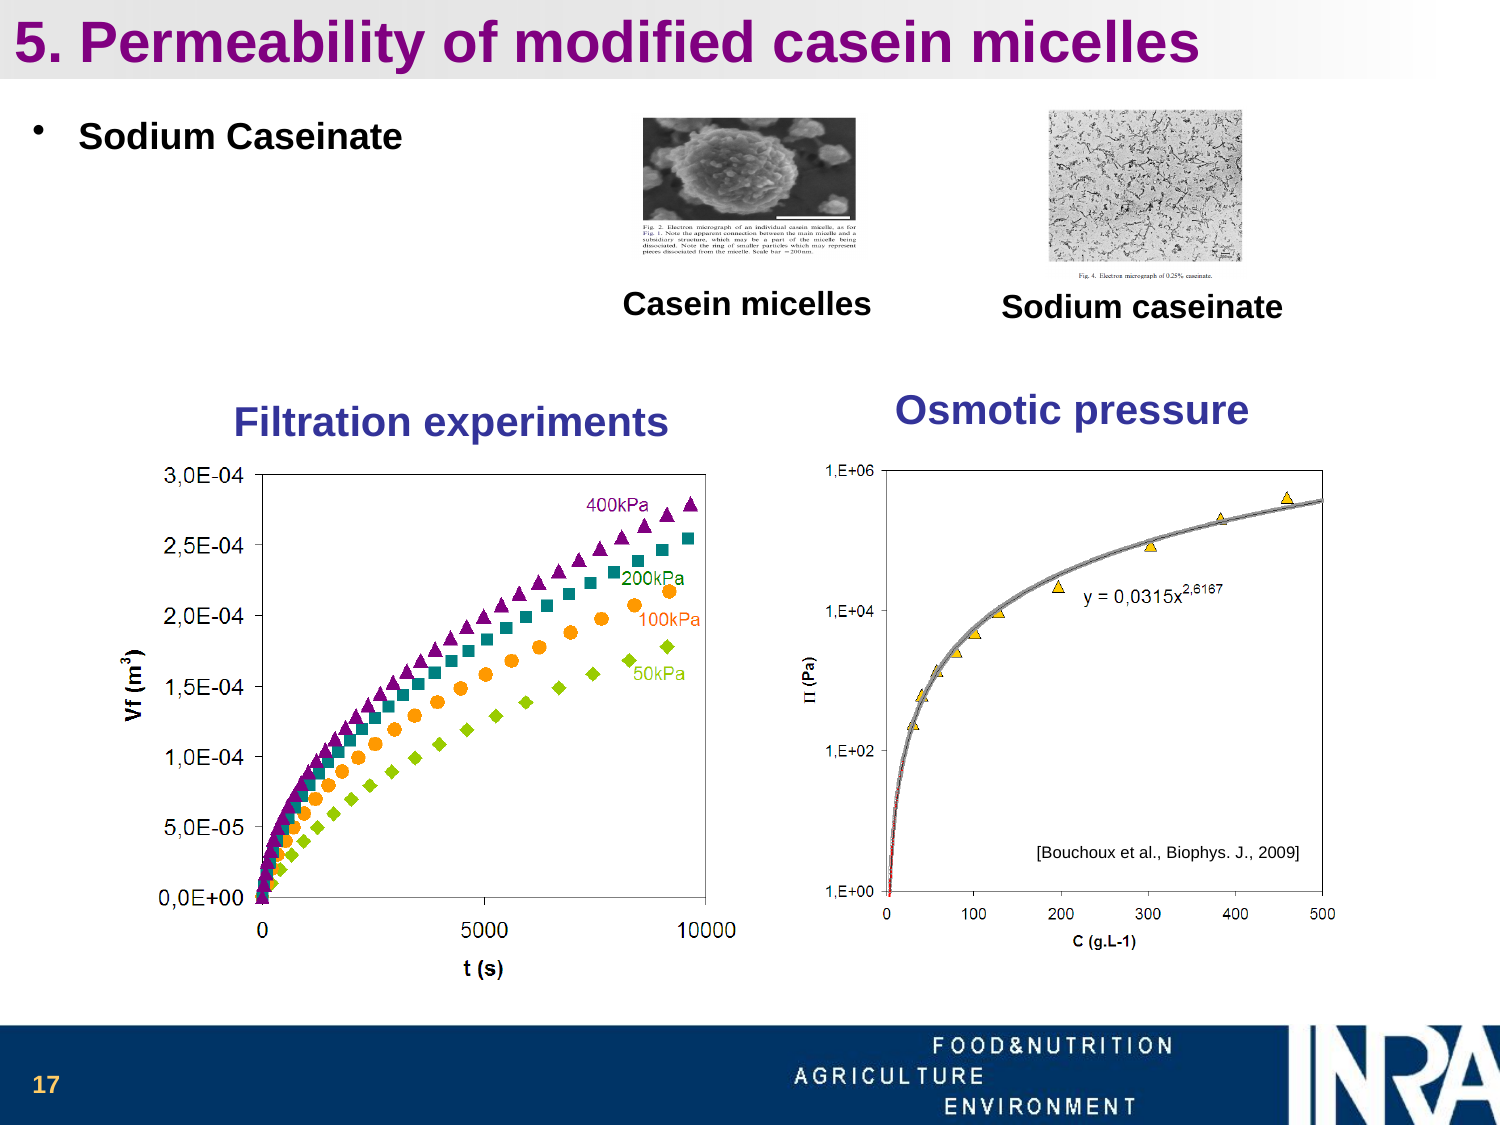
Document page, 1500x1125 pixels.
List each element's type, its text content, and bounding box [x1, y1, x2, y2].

picture [1045, 106, 1247, 280]
text_box Casein micelles [608, 282, 892, 330]
text_box Sodium caseinate [986, 285, 1329, 333]
text_box Osmotic pressure [880, 385, 1306, 441]
text_box 5. Permeability of modified casein micelles [0, 0, 1447, 79]
picture [0, 1023, 1500, 1125]
text_box Sodium Caseinate [29, 113, 479, 165]
picture [797, 455, 1342, 952]
picture [631, 113, 869, 260]
text_box Filtration experiments [218, 397, 692, 452]
picture [111, 455, 745, 982]
